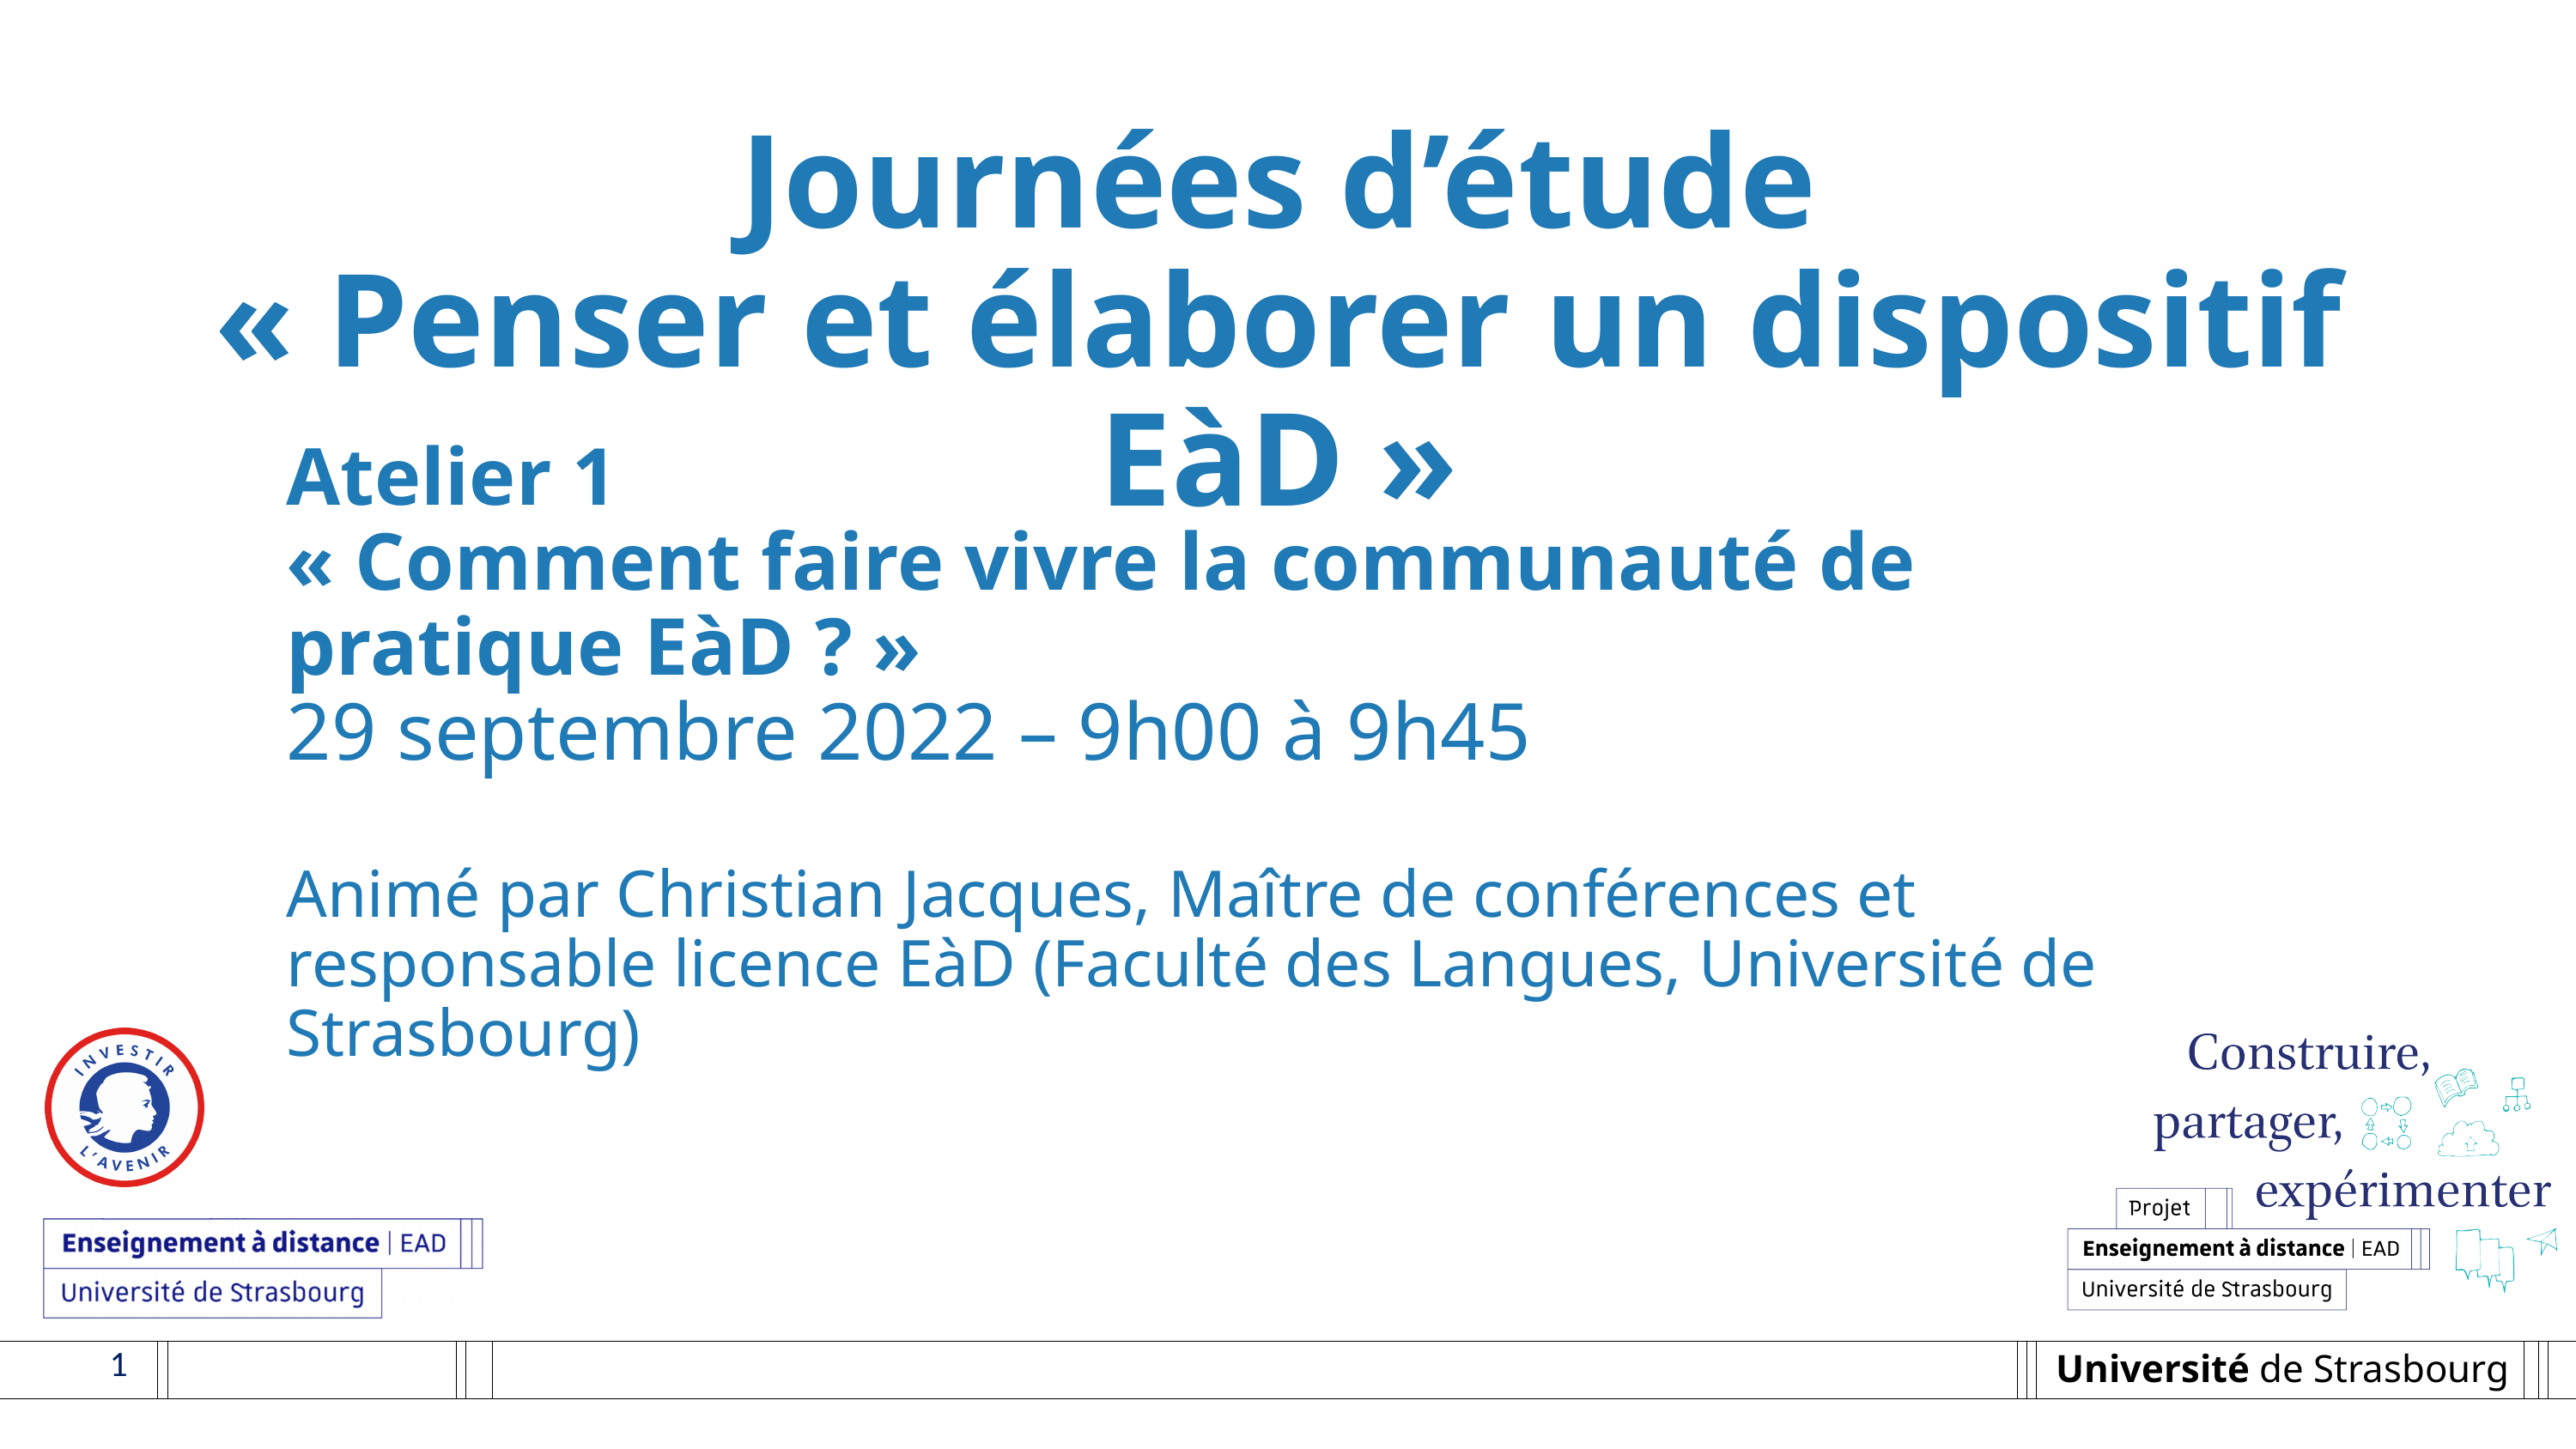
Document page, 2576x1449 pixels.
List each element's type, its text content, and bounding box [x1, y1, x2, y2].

picture [44, 1028, 204, 1187]
text_box Journées d’étude « Penser et élaborer un dispositif EàD » [187, 110, 2370, 353]
text_box Atelier 1 « Comment faire vivre la communauté de pratique EàD ? » 29 septembre 2022 – 9h00 à 9h45 Animé par Christian Jacques, Maître de conférences et responsable licence EàD (Faculté des Langues, Université de Strasbourg) [267, 426, 2217, 1082]
picture [41, 1218, 484, 1320]
picture [2067, 1022, 2558, 1311]
slide_number 1 [0, 1333, 141, 1391]
